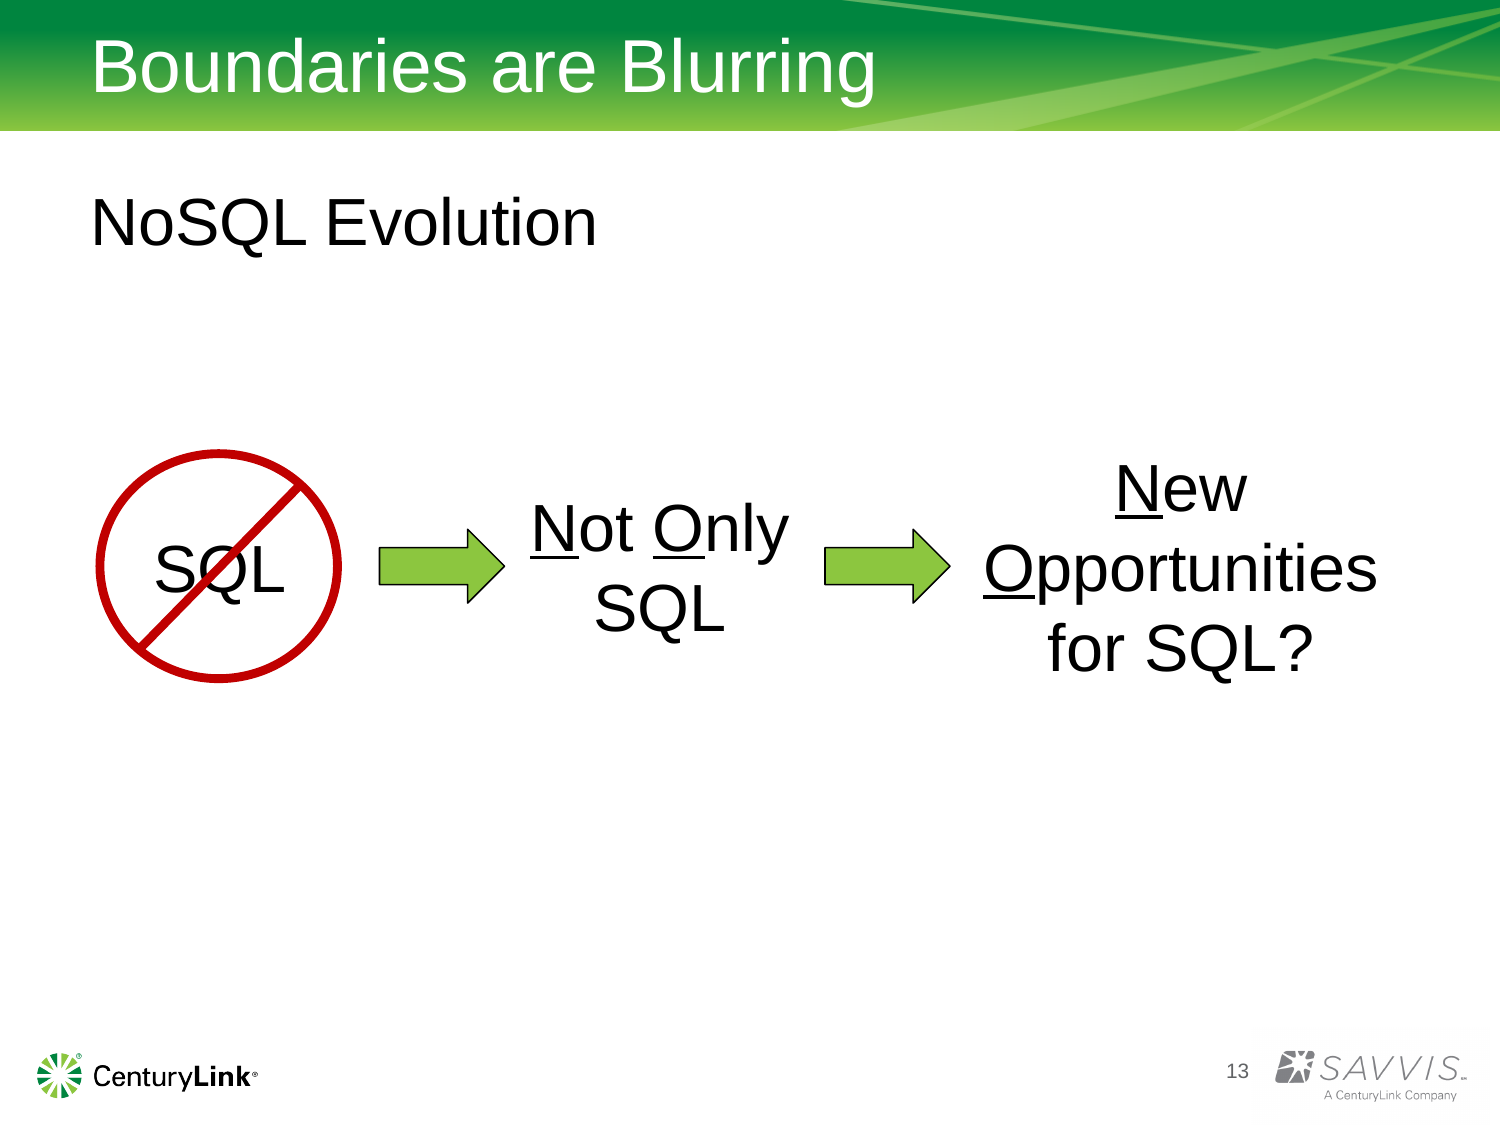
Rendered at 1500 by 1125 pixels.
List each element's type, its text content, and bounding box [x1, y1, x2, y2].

picture [0, 0, 1500, 131]
text_box [99, 488, 133, 645]
list NoSQL Evolution [75, 170, 1438, 888]
text_box Not Only SQL [515, 477, 805, 653]
picture [1251, 1027, 1490, 1125]
text_box [151, 659, 286, 679]
text_box [825, 529, 951, 604]
text_box [308, 492, 338, 641]
text_box [379, 529, 505, 604]
text_box New Opportunities for SQL? [949, 437, 1413, 693]
slide_number 13 [1200, 1050, 1275, 1088]
picture [24, 1035, 263, 1116]
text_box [138, 481, 303, 651]
title Boundaries are Blurring [75, 0, 1450, 126]
text_box [142, 453, 296, 480]
